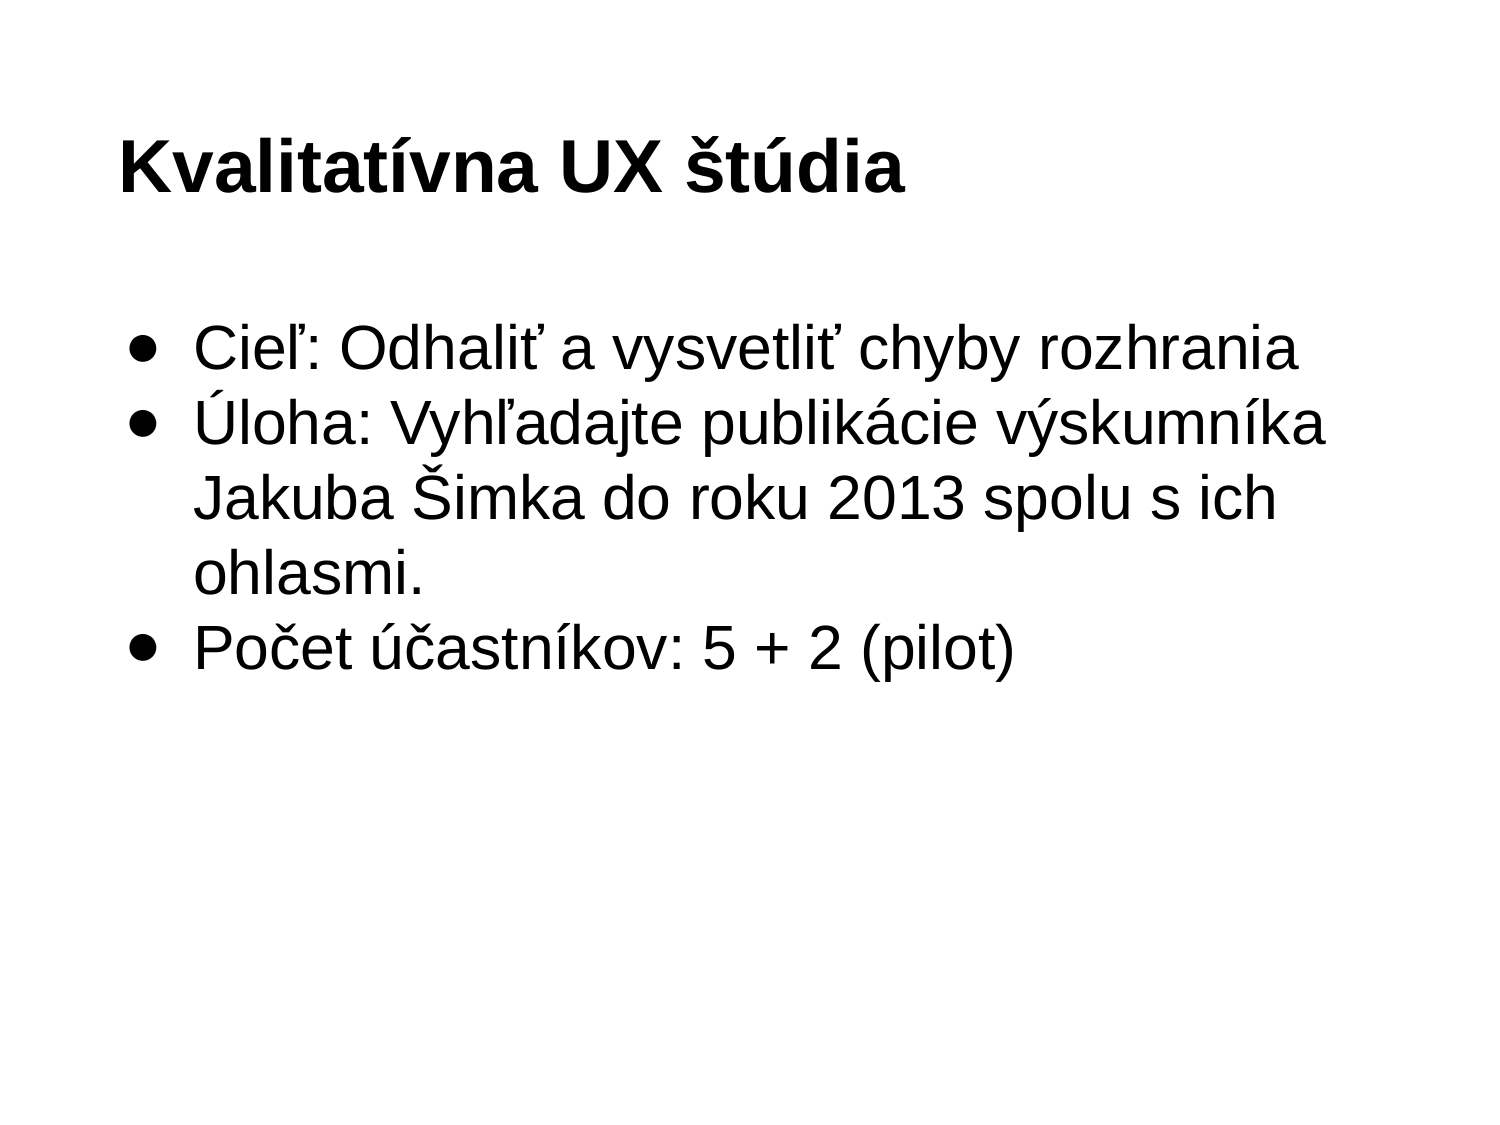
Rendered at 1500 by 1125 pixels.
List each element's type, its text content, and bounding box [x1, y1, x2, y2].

title Kvalitatívna UX štúdia [103, 59, 1397, 278]
list Cieľ: Odhaliť a vysvetliť chyby rozhrania Úloha: Vyhľadajte publikácie výskumníka Jakuba Šimka do roku 2013 spolu s ich ohlasmi. Počet účastníkov: 5 + 2 (pilot) [103, 299, 1397, 1014]
